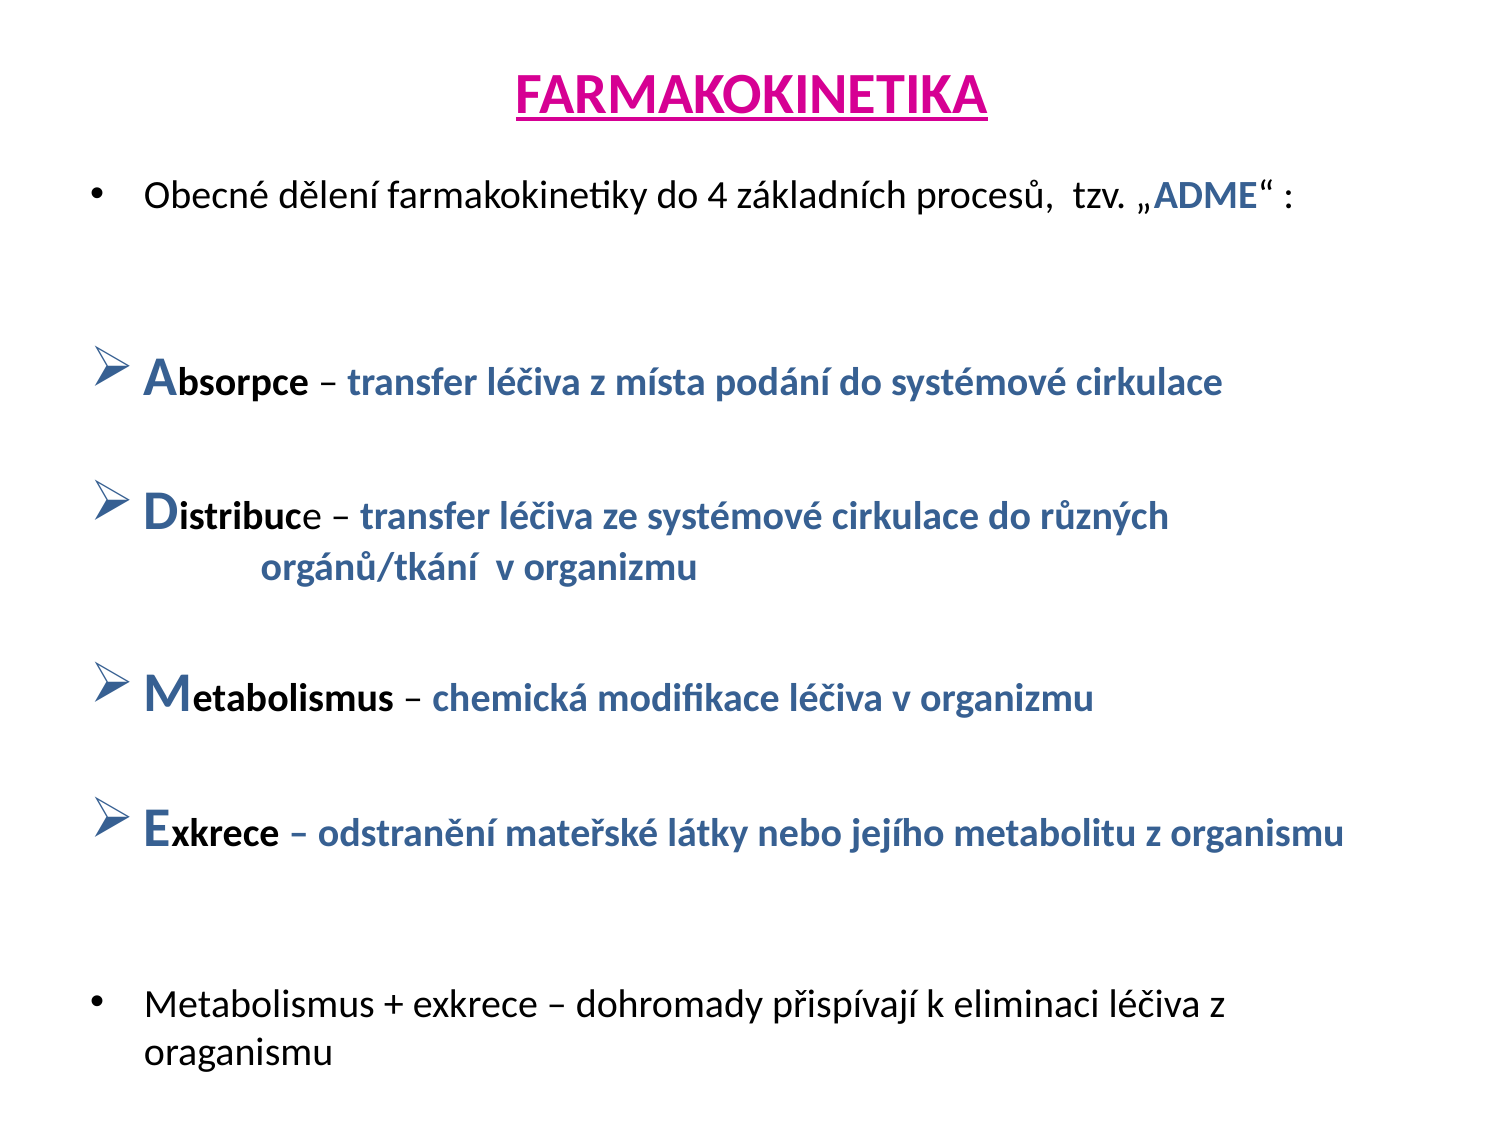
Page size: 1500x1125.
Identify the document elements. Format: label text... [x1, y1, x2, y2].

list Obecné dělení farmakokinetiky do 4 základních procesů, tzv. „ADME“ : Absorpce – transfer léčiva z místa podání do systémové cirkulace Distribuce – transfer léčiva ze systémové cirkulace do různých orgánů/tkání v organizmu Metabolismus – chemická modifikace léčiva v organizmu Exkrece – odstranění mateřské látky nebo jejího metabolitu z organismu Metabolismus + exkrece – dohromady přispívají k eliminaci léčiva z oraganismu [75, 160, 1425, 1083]
title FARMAKOKINETIKA [76, 19, 1427, 161]
